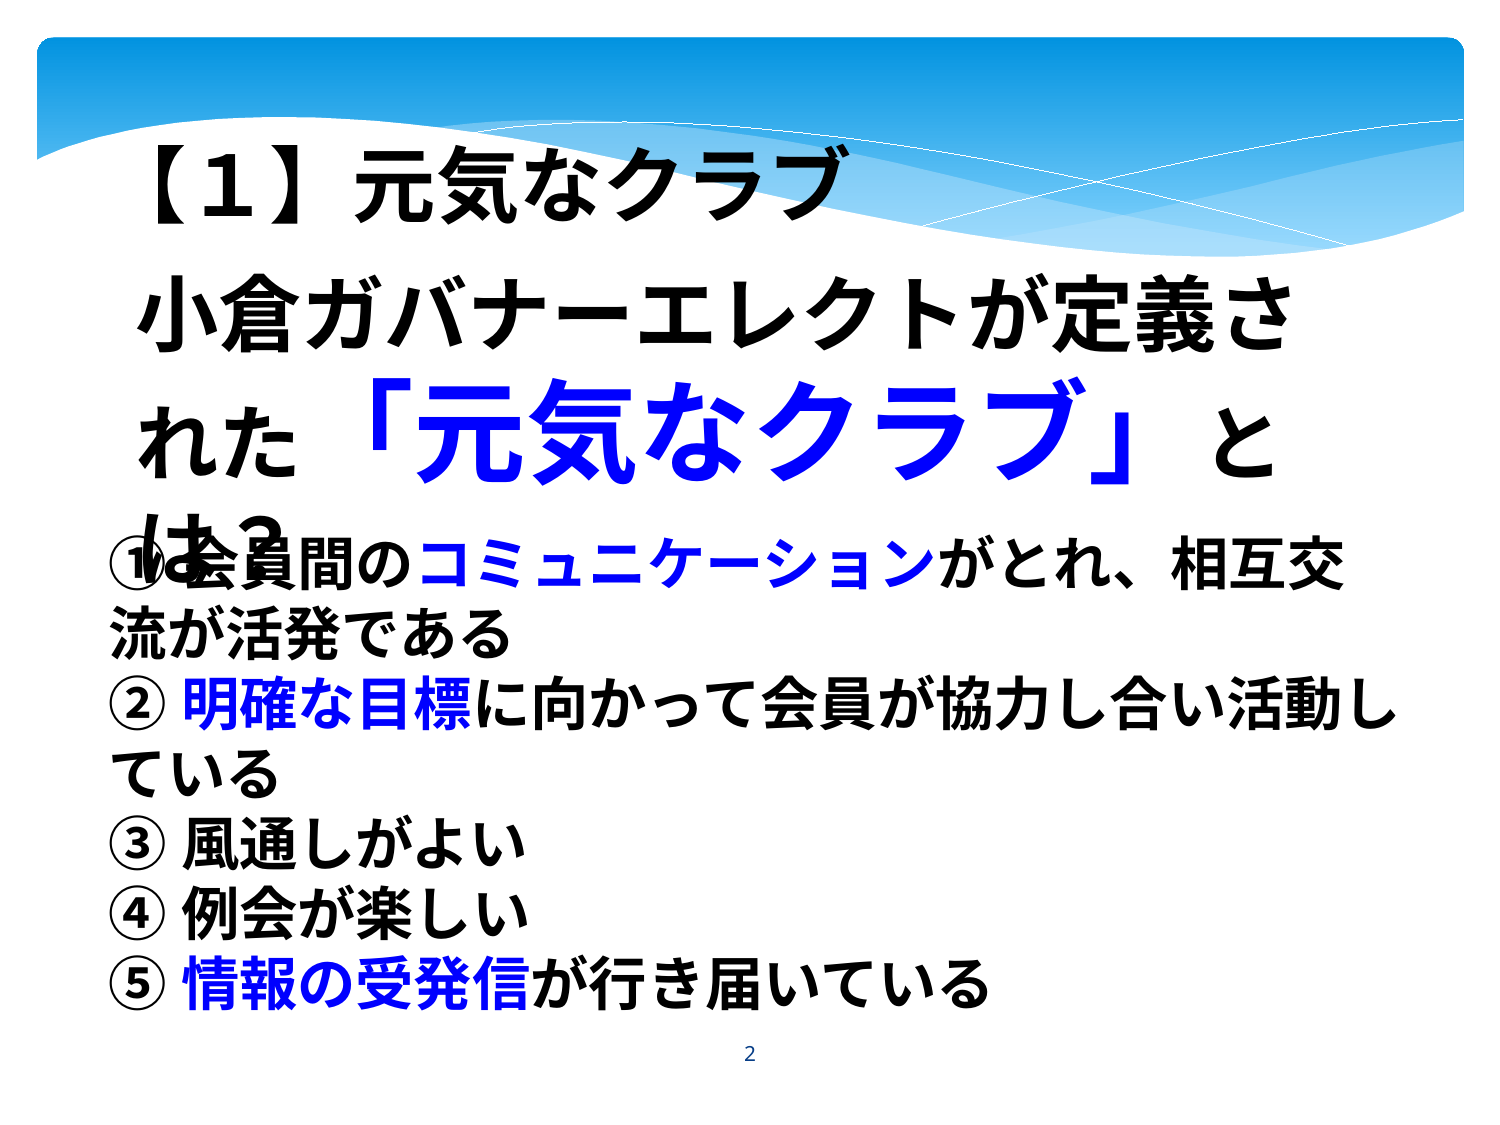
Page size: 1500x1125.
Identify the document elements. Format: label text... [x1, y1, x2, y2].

slide_number 2 [654, 1025, 846, 1086]
text_box 【１】元気なクラブ [88, 125, 1022, 241]
text_box ①会員間のコミュニケーションがとれ、相互交流が活発である ②明確な目標に向かって会員が協力し合い活動している ③風通しがよい ④例会が楽しい ⑤情報の受発信が行き届いている [94, 519, 1418, 1025]
text_box 小倉ガバナーエレクトが定義された「元気なクラブ」とは？ [120, 254, 1354, 605]
